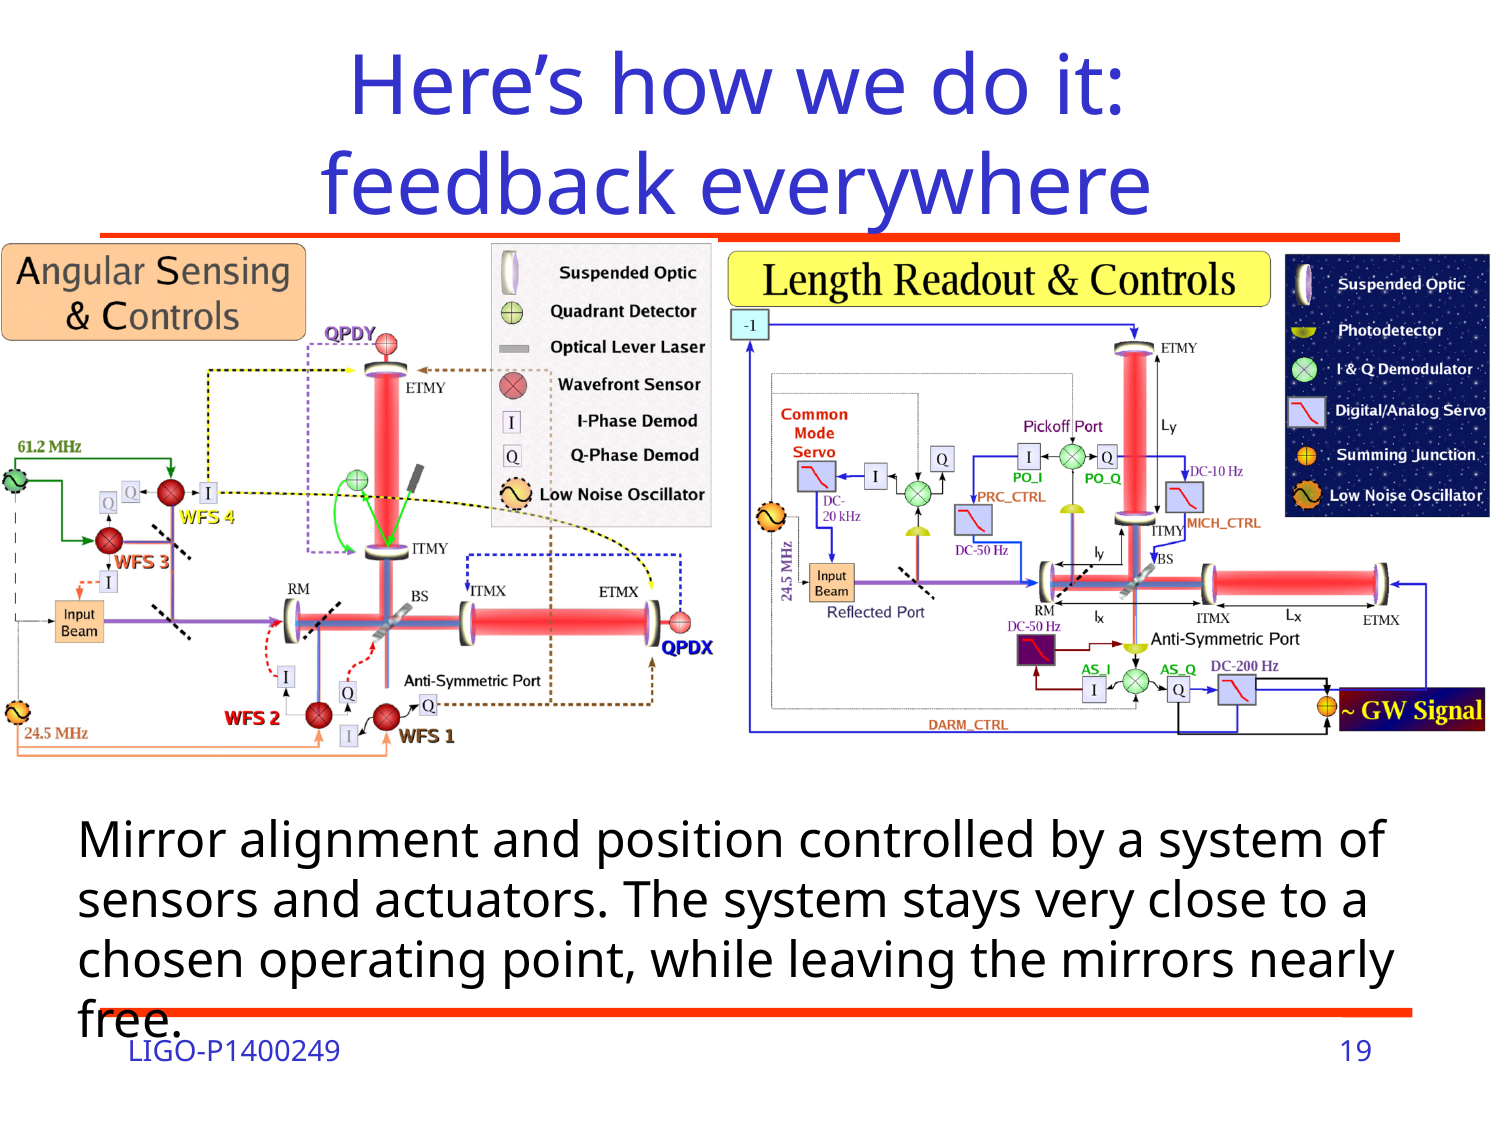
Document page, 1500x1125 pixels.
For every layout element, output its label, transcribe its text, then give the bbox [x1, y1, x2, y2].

slide_number LIGO-P1400249 [112, 1055, 425, 1100]
slide_number 19 [1074, 1055, 1388, 1100]
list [0, 238, 719, 759]
picture [724, 249, 1490, 738]
title Here’s how we do it: feedback everywhere [99, 37, 1375, 225]
text_box Mirror alignment and position controlled by a system of sensors and actuators. The system stays very close to a chosen operating point, while leaving the mirrors nearly free. [62, 799, 1475, 1055]
